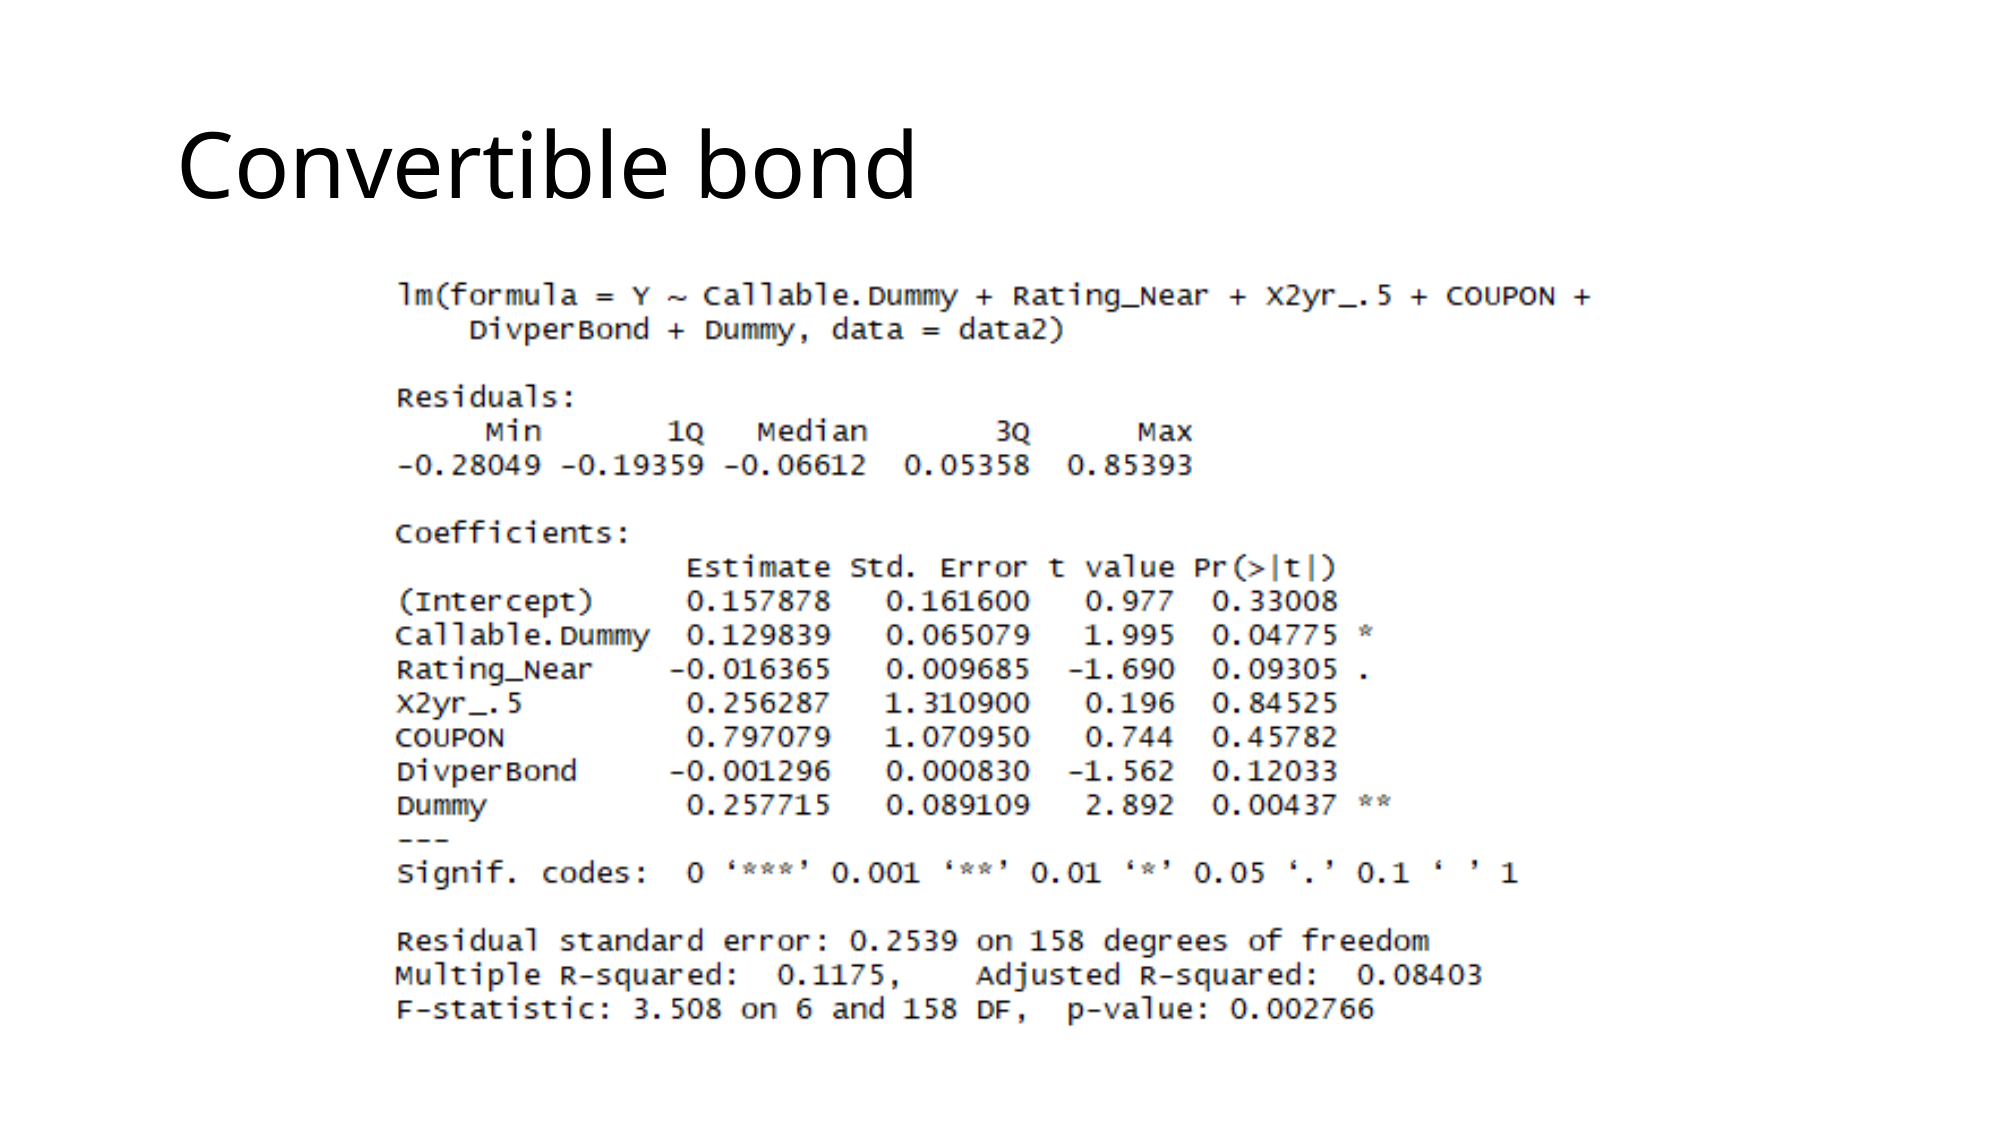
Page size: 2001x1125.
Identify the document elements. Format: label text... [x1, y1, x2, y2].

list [387, 277, 1613, 1030]
title Convertible bond [137, 59, 1863, 278]
